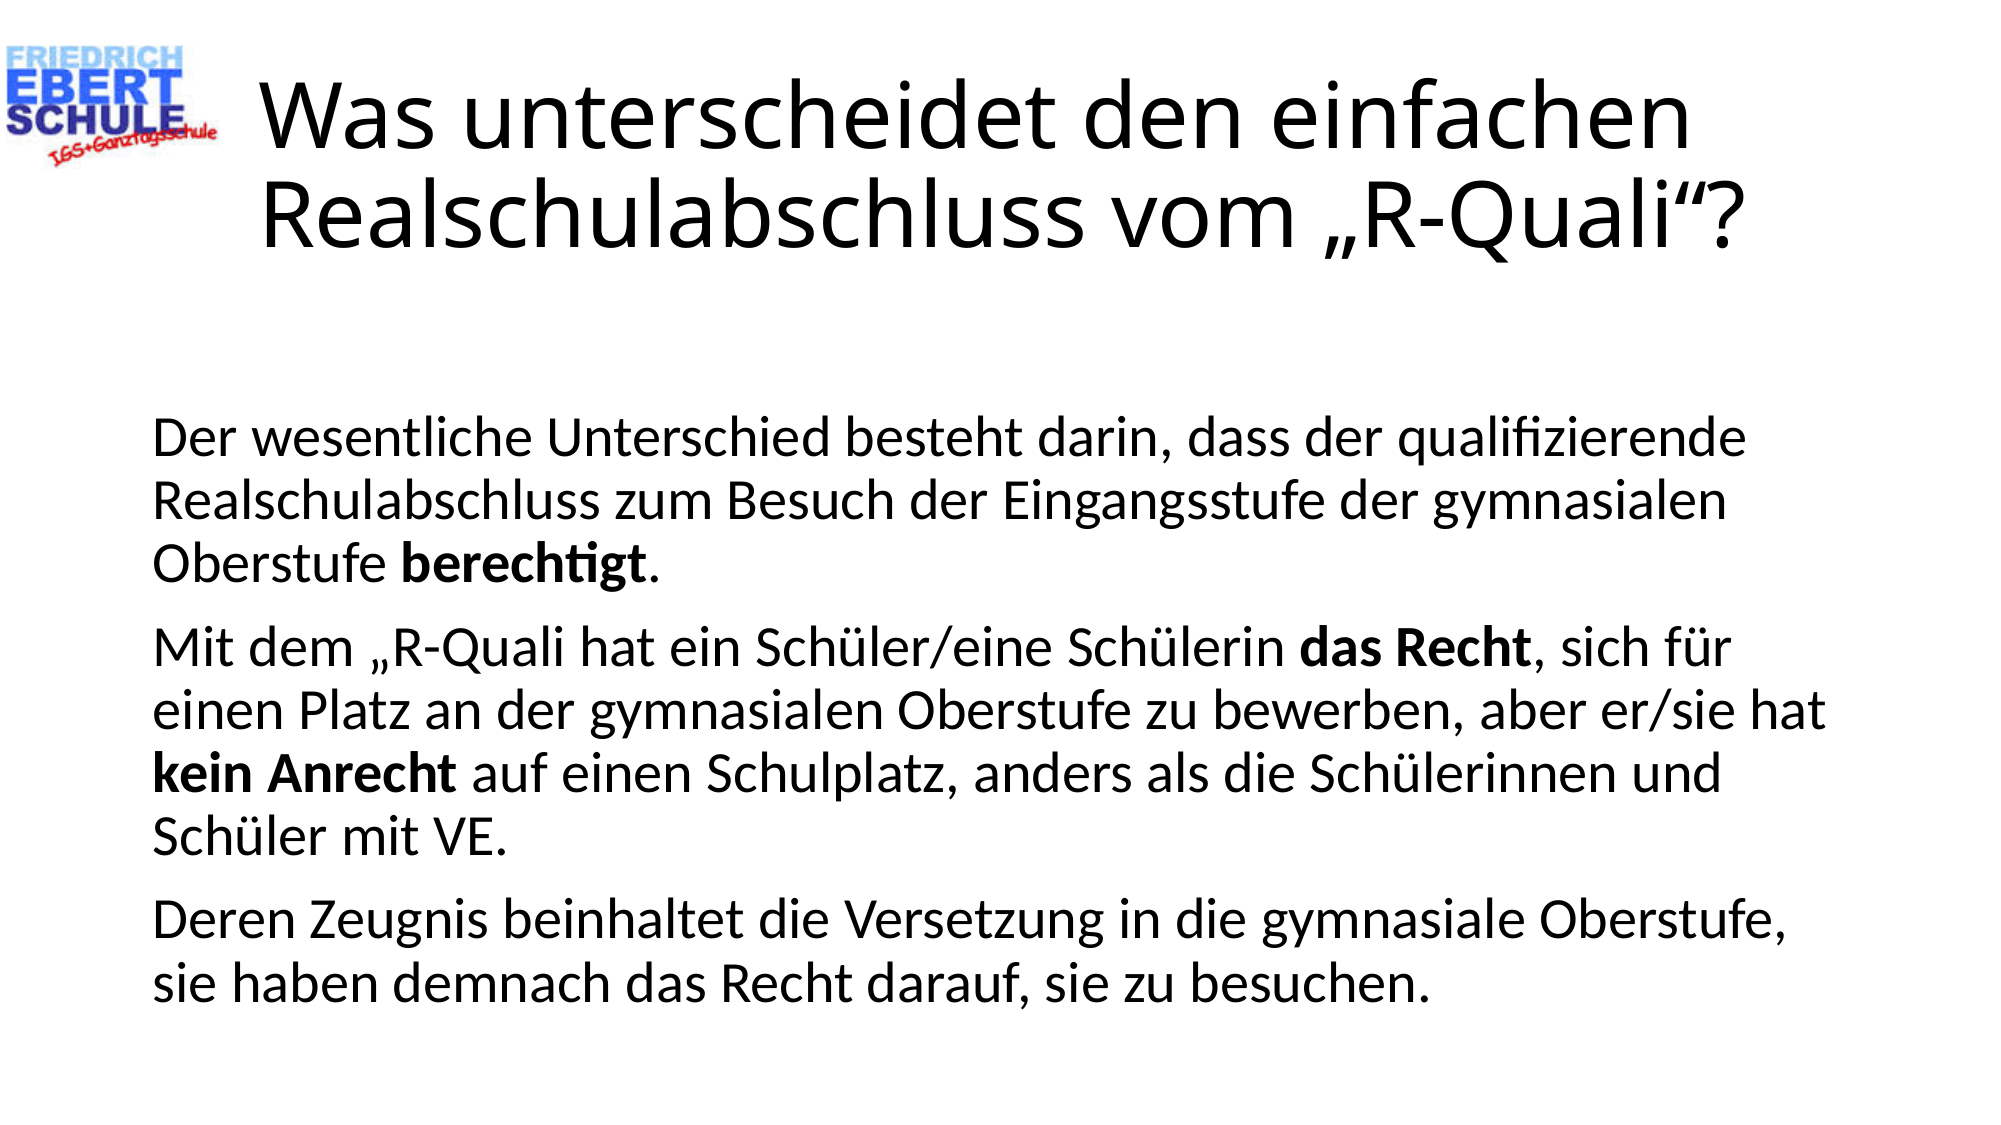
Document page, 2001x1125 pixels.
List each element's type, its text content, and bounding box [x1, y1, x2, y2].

picture [6, 45, 219, 169]
title Was unterscheidet den einfachen Realschulabschluss vom „R-Quali“? [243, 59, 1969, 278]
list Der wesentliche Unterschied besteht darin, dass der qualifizierende Realschulabschluss zum Besuch der Eingangsstufe der gymnasialen Oberstufe berechtigt. Mit dem „R-Quali hat ein Schüler/eine Schülerin das Recht, sich für einen Platz an der gymnasialen Oberstufe zu bewerben, aber er/sie hat kein Anrecht auf einen Schulplatz, anders als die Schülerinnen und Schüler mit VE. Deren Zeugnis beinhaltet die Versetzung in die gymnasiale Oberstufe, sie haben demnach das Recht darauf, sie zu besuchen. [137, 308, 1863, 1022]
